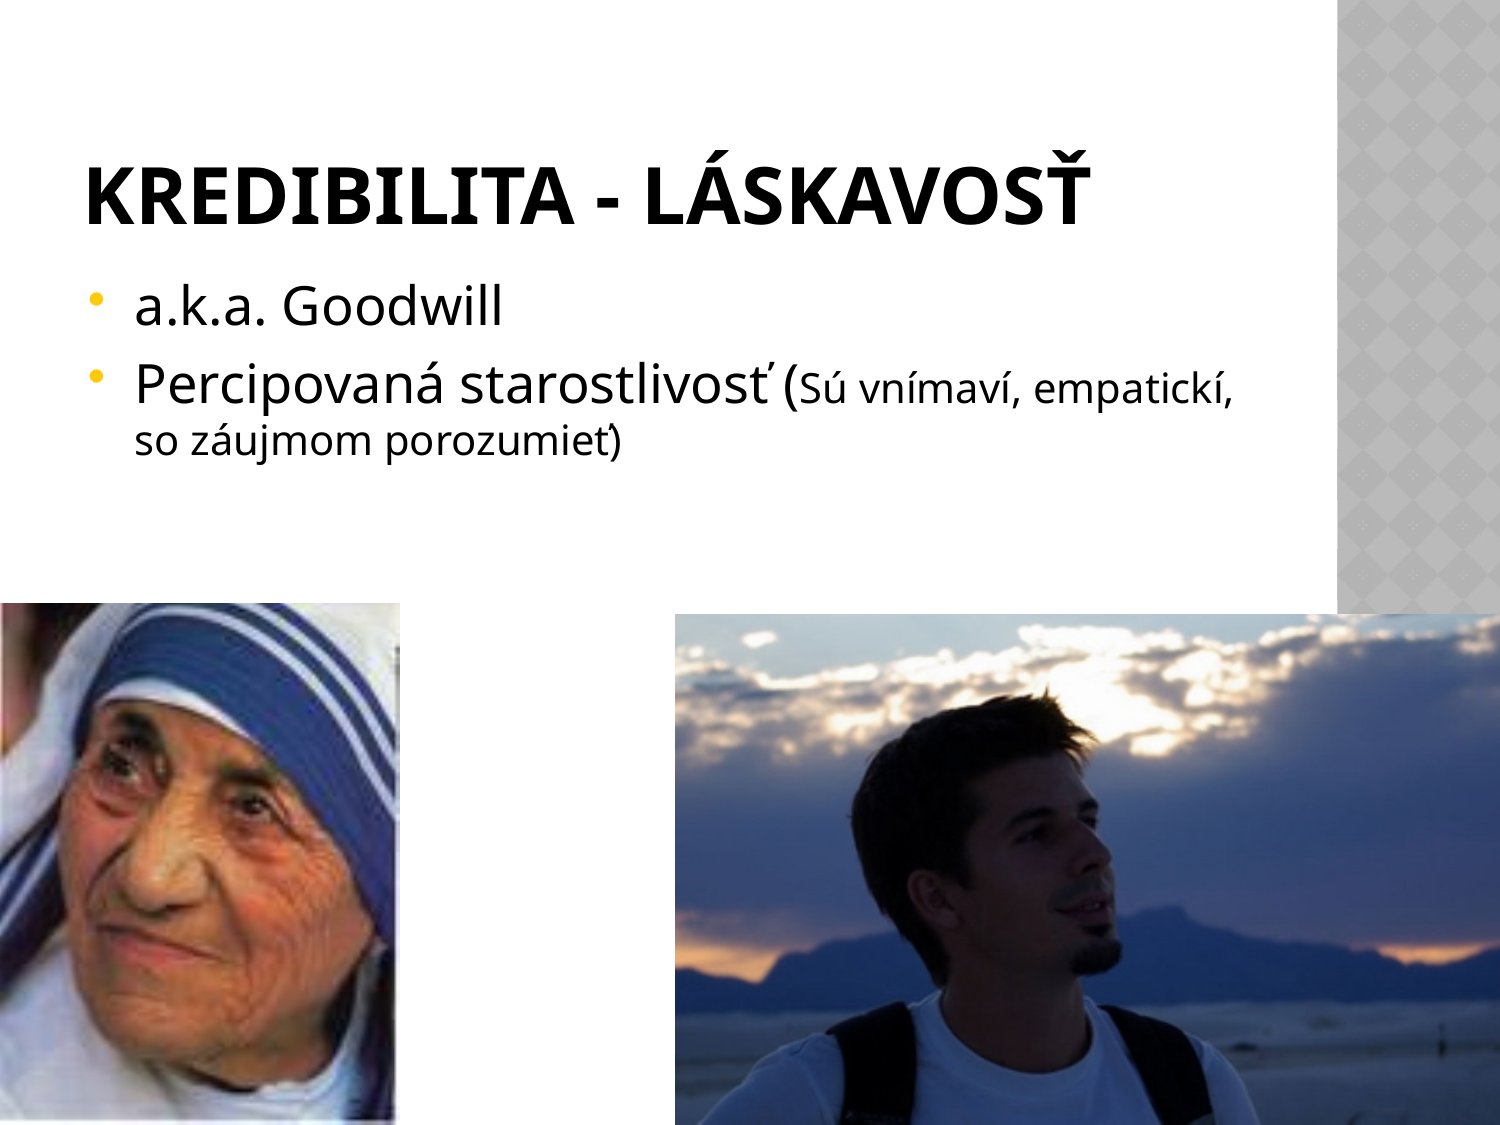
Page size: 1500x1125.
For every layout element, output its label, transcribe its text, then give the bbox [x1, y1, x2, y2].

picture [0, 602, 401, 1125]
list a.k.a. Goodwill Percipovaná starostlivosť (Sú vnímaví, empatickí, so záujmom porozumieť) [75, 264, 1263, 1059]
title Kredibilita - láskavosť [75, 52, 1263, 240]
picture [674, 614, 1500, 1125]
